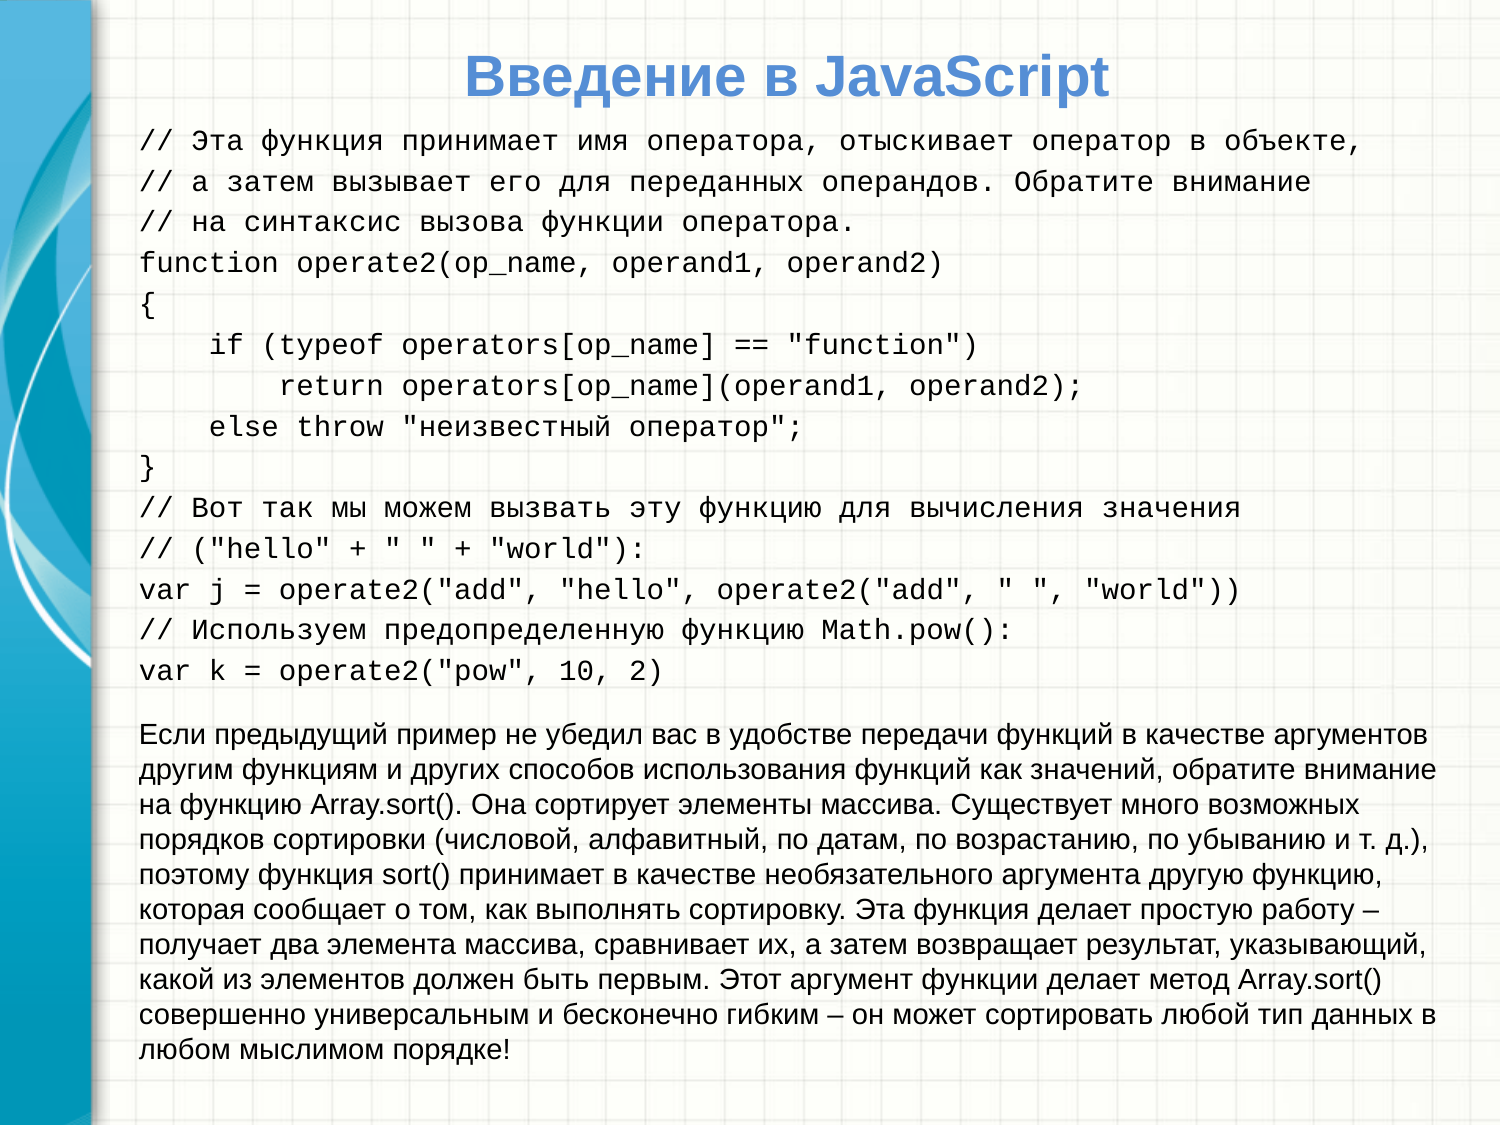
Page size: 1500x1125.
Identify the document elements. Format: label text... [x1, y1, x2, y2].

list // Эта функция принимает имя оператора, отыскивает оператор в объекте, // а затем вызывает его для переданных операндов. Обратите внимание // на синтаксис вызова функции оператора. function operate2(op_name, operand1, operand2) { if (typeof operators[op_name] == "function") return operators[op_name](operand1, operand2); else throw "неизвестный оператор"; } // Вот так мы можем вызвать эту функцию для вычисления значения // ("hello" + " " + "world"): var j = operate2("add", "hello", operate2("add", " ", "world")) // Используем предопределенную функцию Math.pow(): var k = operate2("pow", 10, 2) Если предыдущий пример не убедил вас в удобстве передачи функций в качестве аргументов другим функциям и других способов использования функций как значений, обратите внимание на функцию Array.sort(). Она сортирует элементы массива. Существует много возможных порядков сортировки (числовой, алфавитный, по датам, по возрастанию, по убыванию и т. д.), поэтому функция sort() принимает в качестве необязательного аргумента другую функцию, которая сообщает о том, как выполнять сортировку. Эта функция делает простую работу – получает два элемента массива, сравнивает их, а затем возвращает результат, указывающий, какой из элементов должен быть первым. Этот аргумент функции делает метод Array.sort() совершенно универсальным и бесконечно гибким – он может сортировать любой тип данных в любом мыслимом порядке! [123, 113, 1471, 1059]
picture [0, 0, 1500, 1125]
title Введение в JavaScript [125, 44, 1450, 102]
